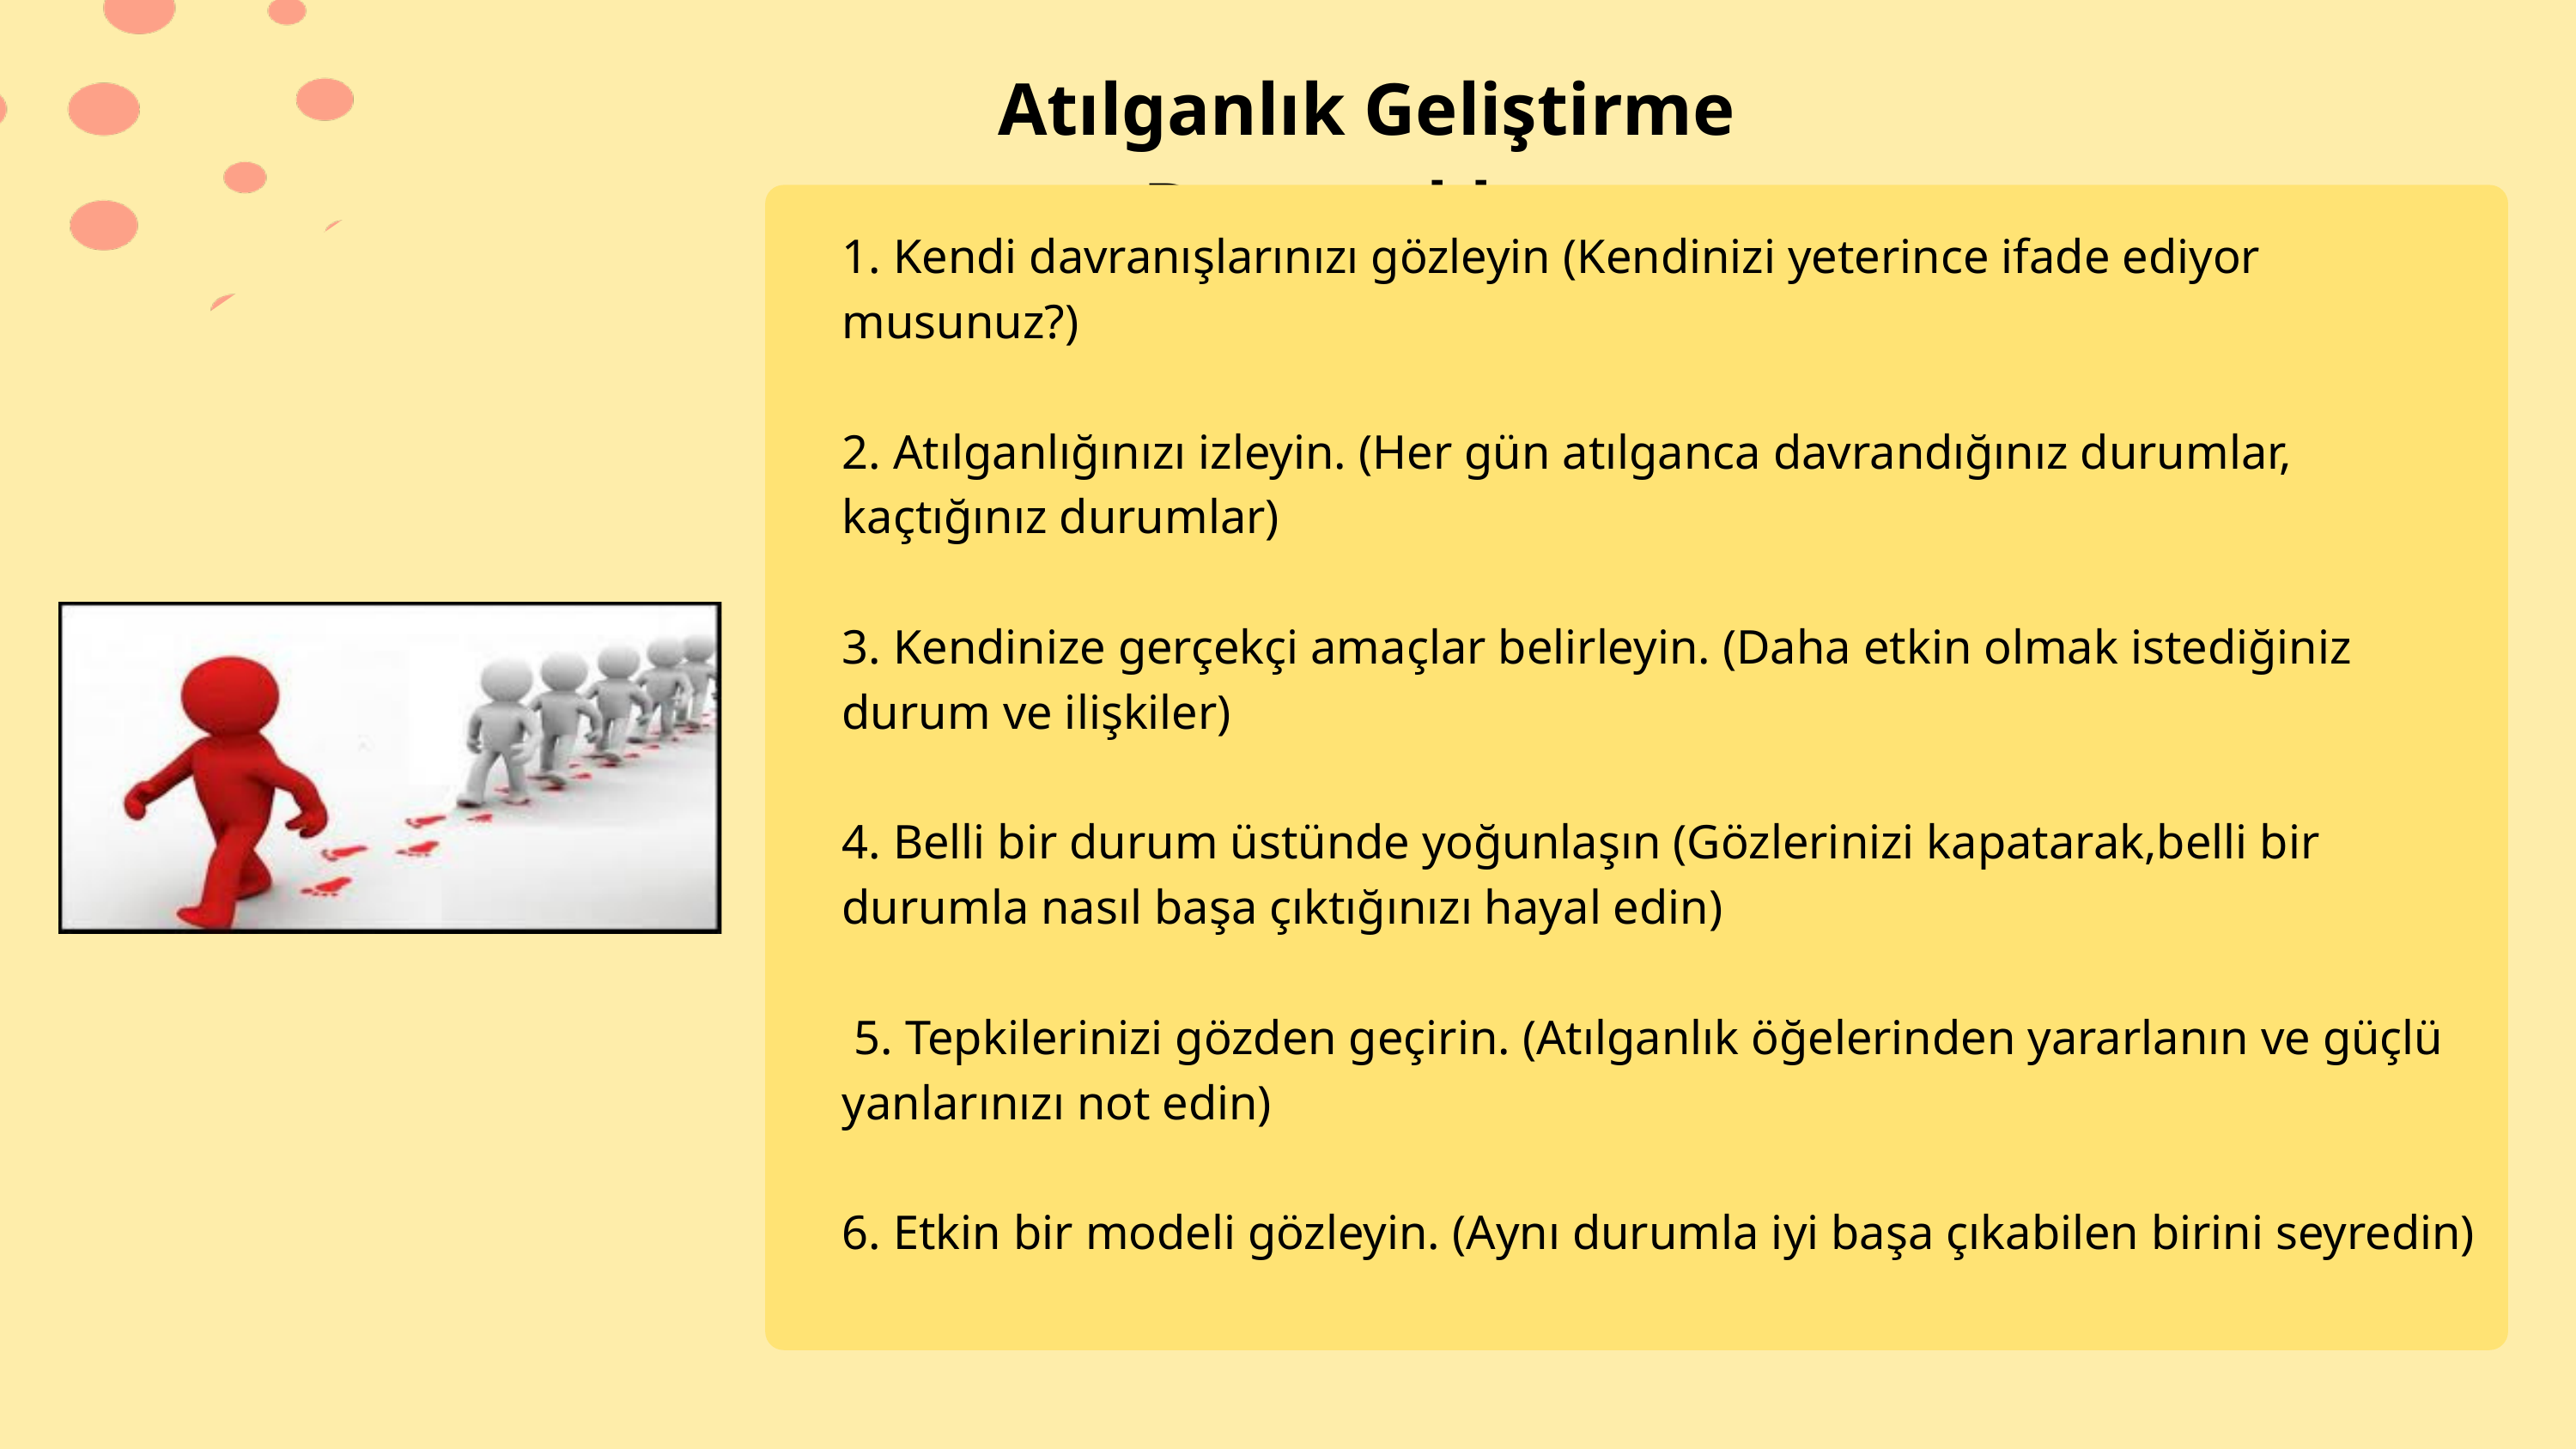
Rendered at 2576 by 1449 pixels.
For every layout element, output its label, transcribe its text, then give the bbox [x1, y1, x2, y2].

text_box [764, 185, 2509, 1350]
text_box Atılganlık Geliştirme Basamakları [814, 49, 1920, 183]
text_box [0, 0, 511, 433]
text_box [58, 602, 722, 934]
